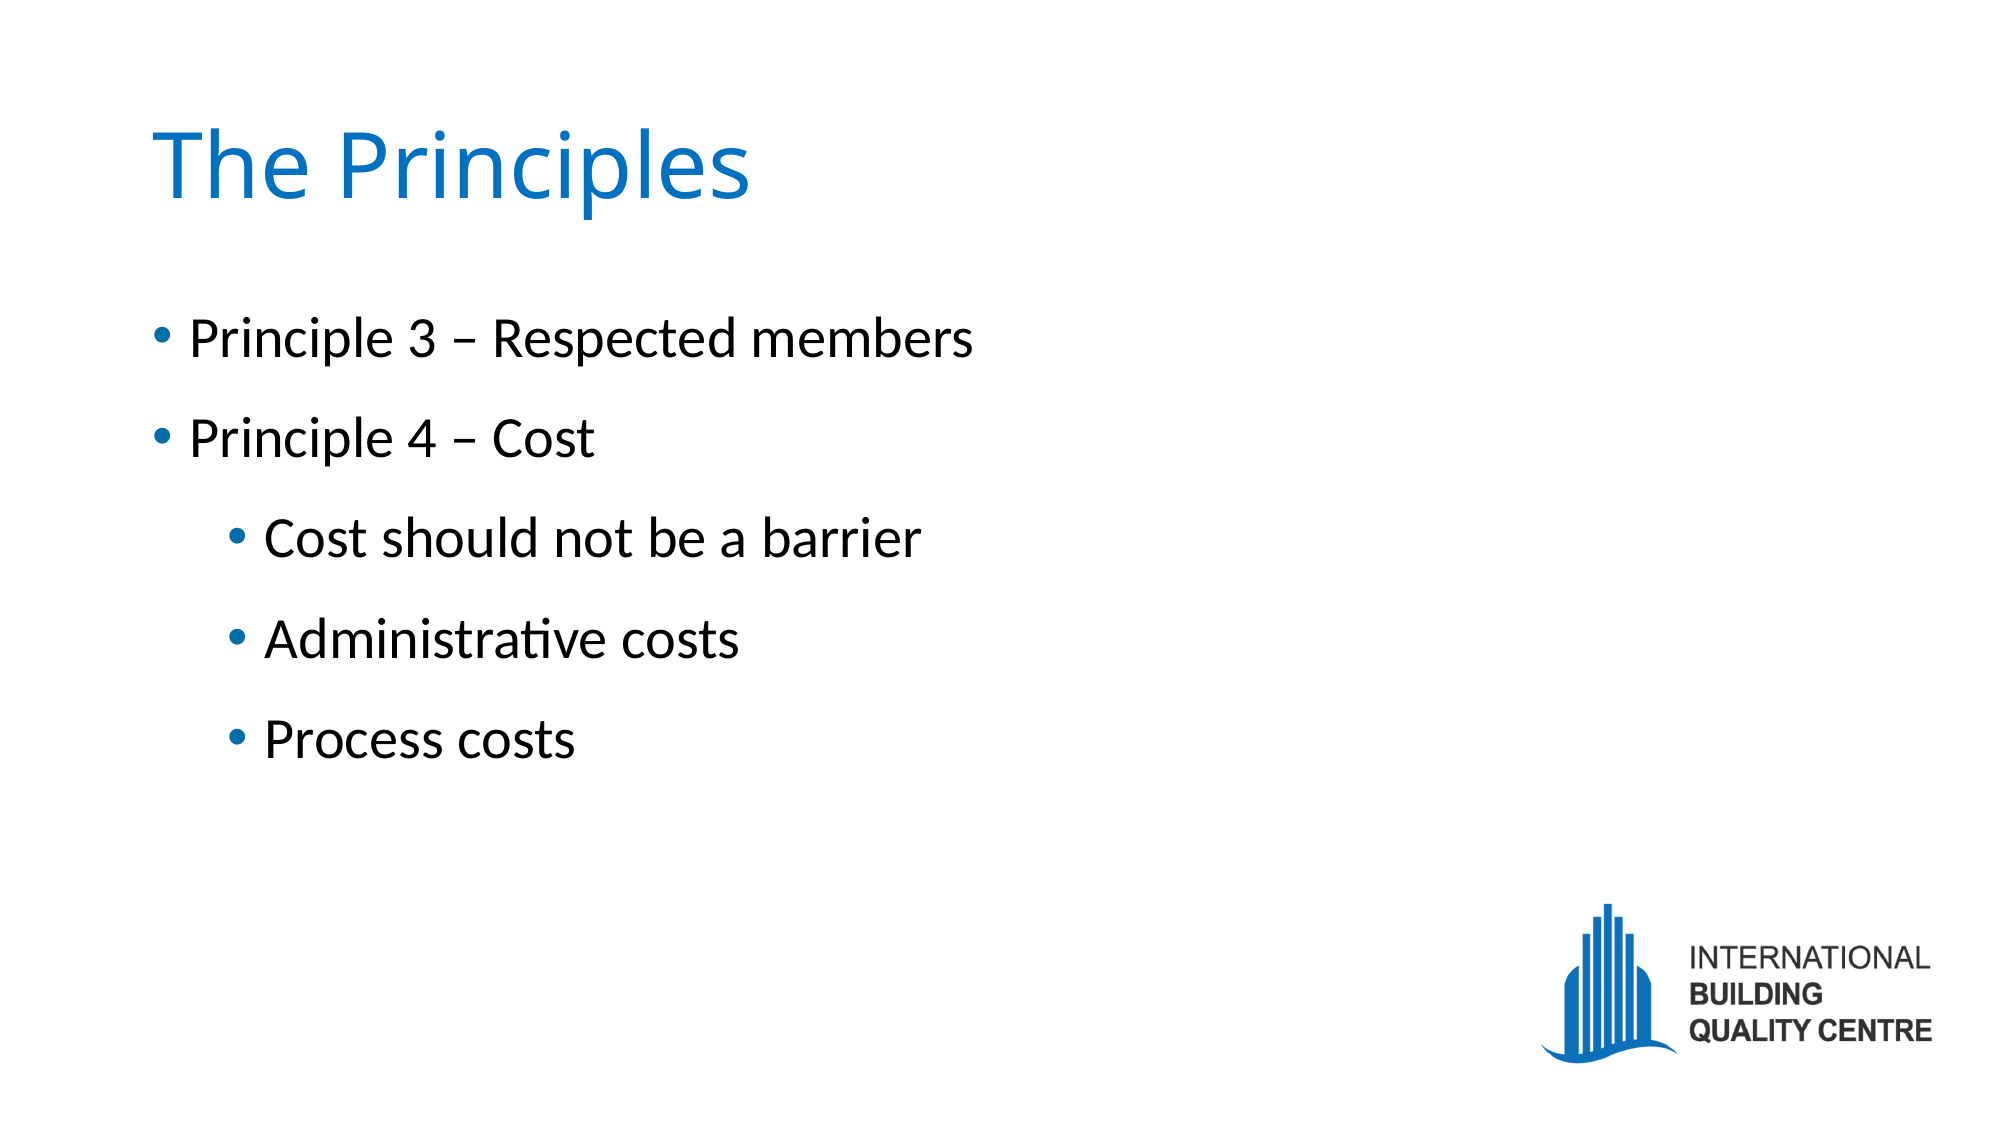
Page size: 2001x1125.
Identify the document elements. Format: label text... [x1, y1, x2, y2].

list Principle 3 – Respected members Principle 4 – Cost Cost should not be a barrier Administrative costs Process costs [137, 299, 1863, 1014]
picture [1538, 896, 1935, 1075]
title The Principles [137, 59, 1863, 278]
